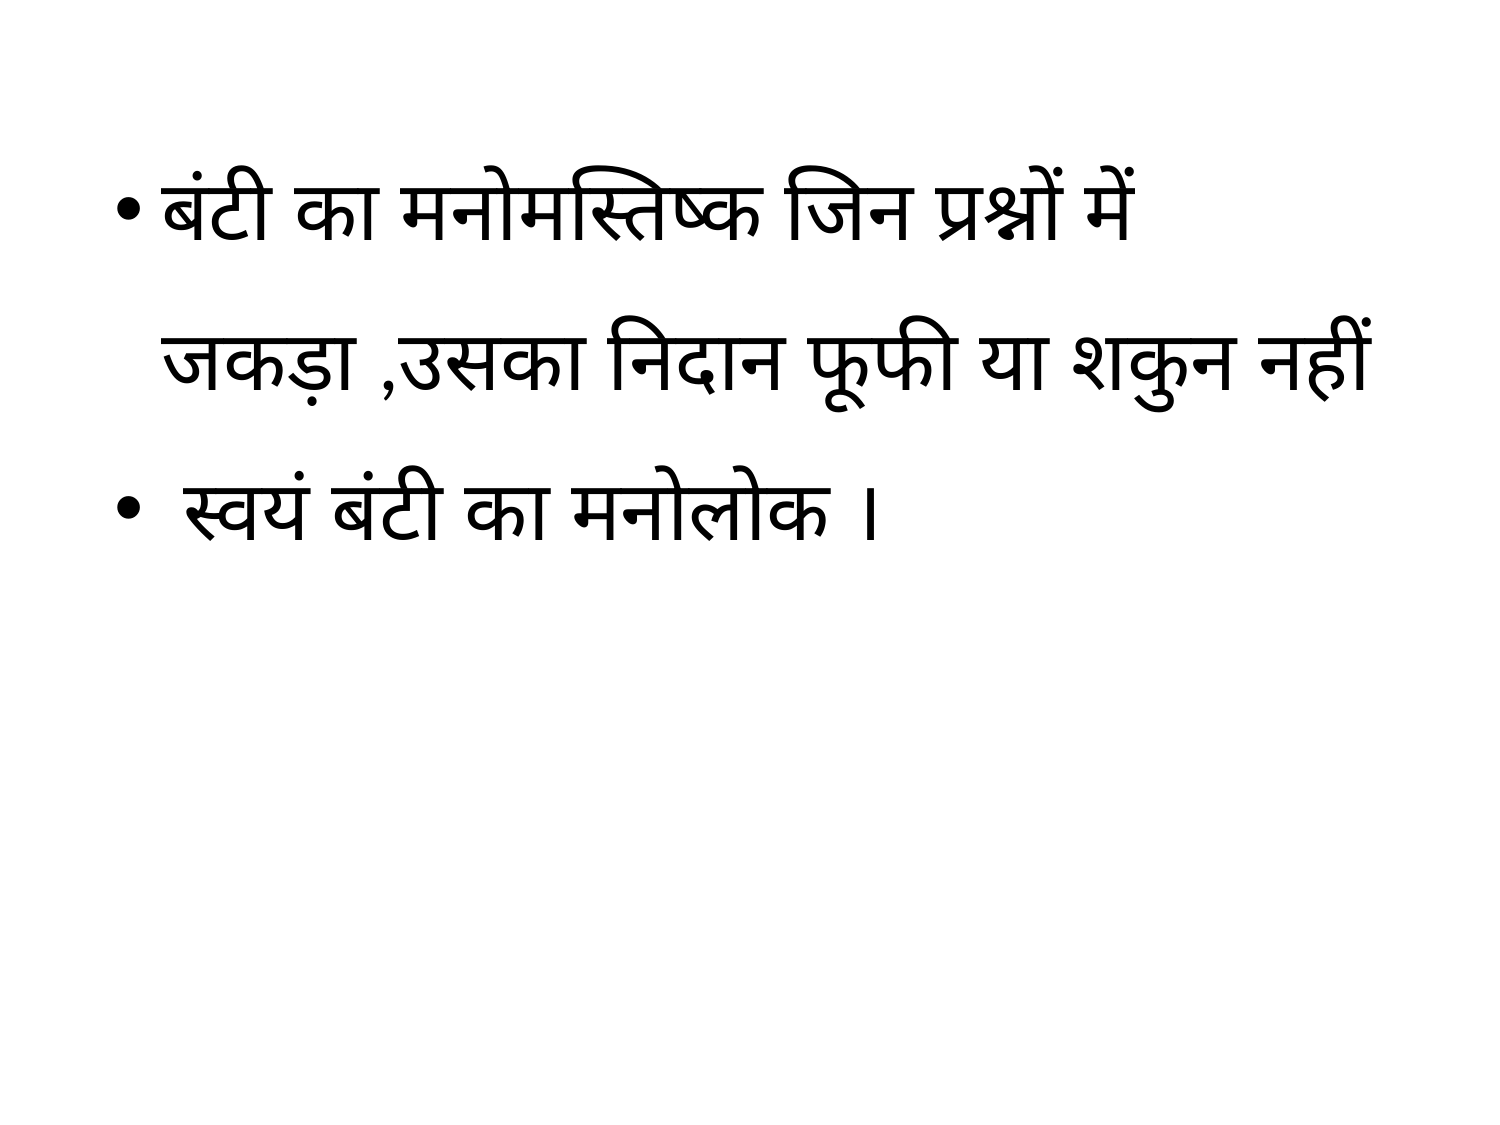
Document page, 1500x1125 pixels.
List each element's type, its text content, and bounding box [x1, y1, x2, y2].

text_box बंटी का मनोमस्तिष्क जिन प्रश्नों में जकड़ा ,उसका निदान फूफी या शकुन नहीं स्वयं बंटी का मनोलोक । [99, 99, 1413, 715]
